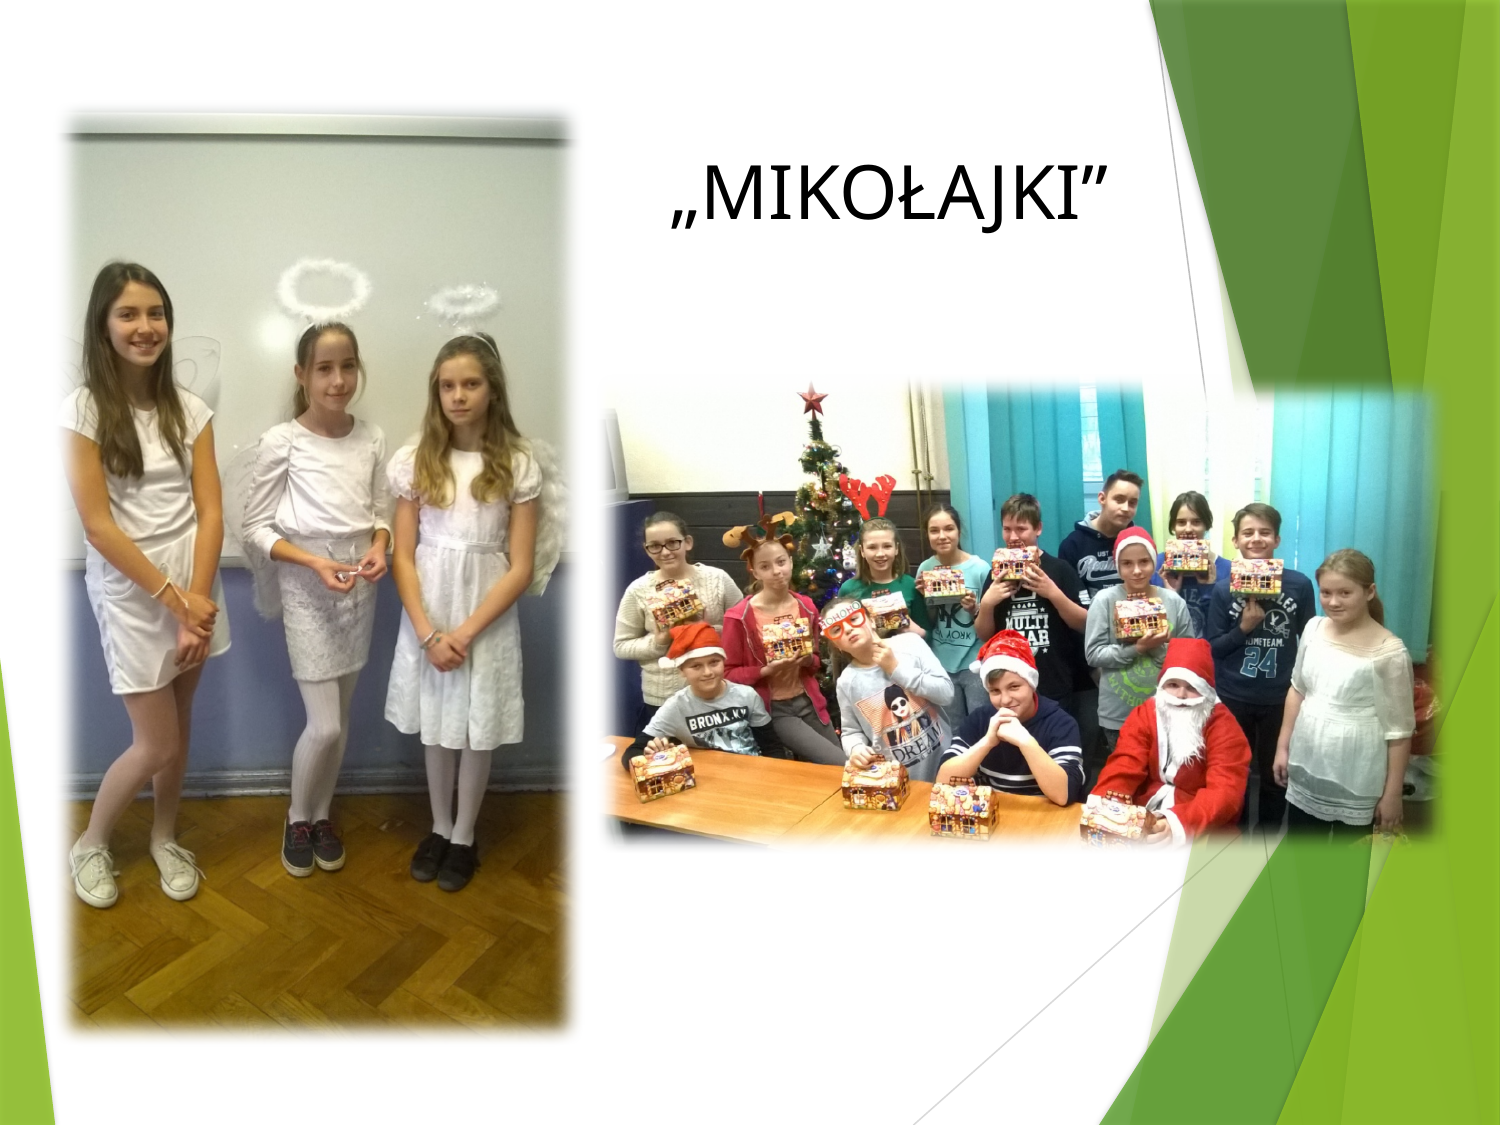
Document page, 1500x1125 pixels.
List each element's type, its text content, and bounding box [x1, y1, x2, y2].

title „MIKOŁAJKI” [589, 137, 1418, 354]
picture [595, 372, 1452, 855]
picture [52, 99, 586, 1048]
